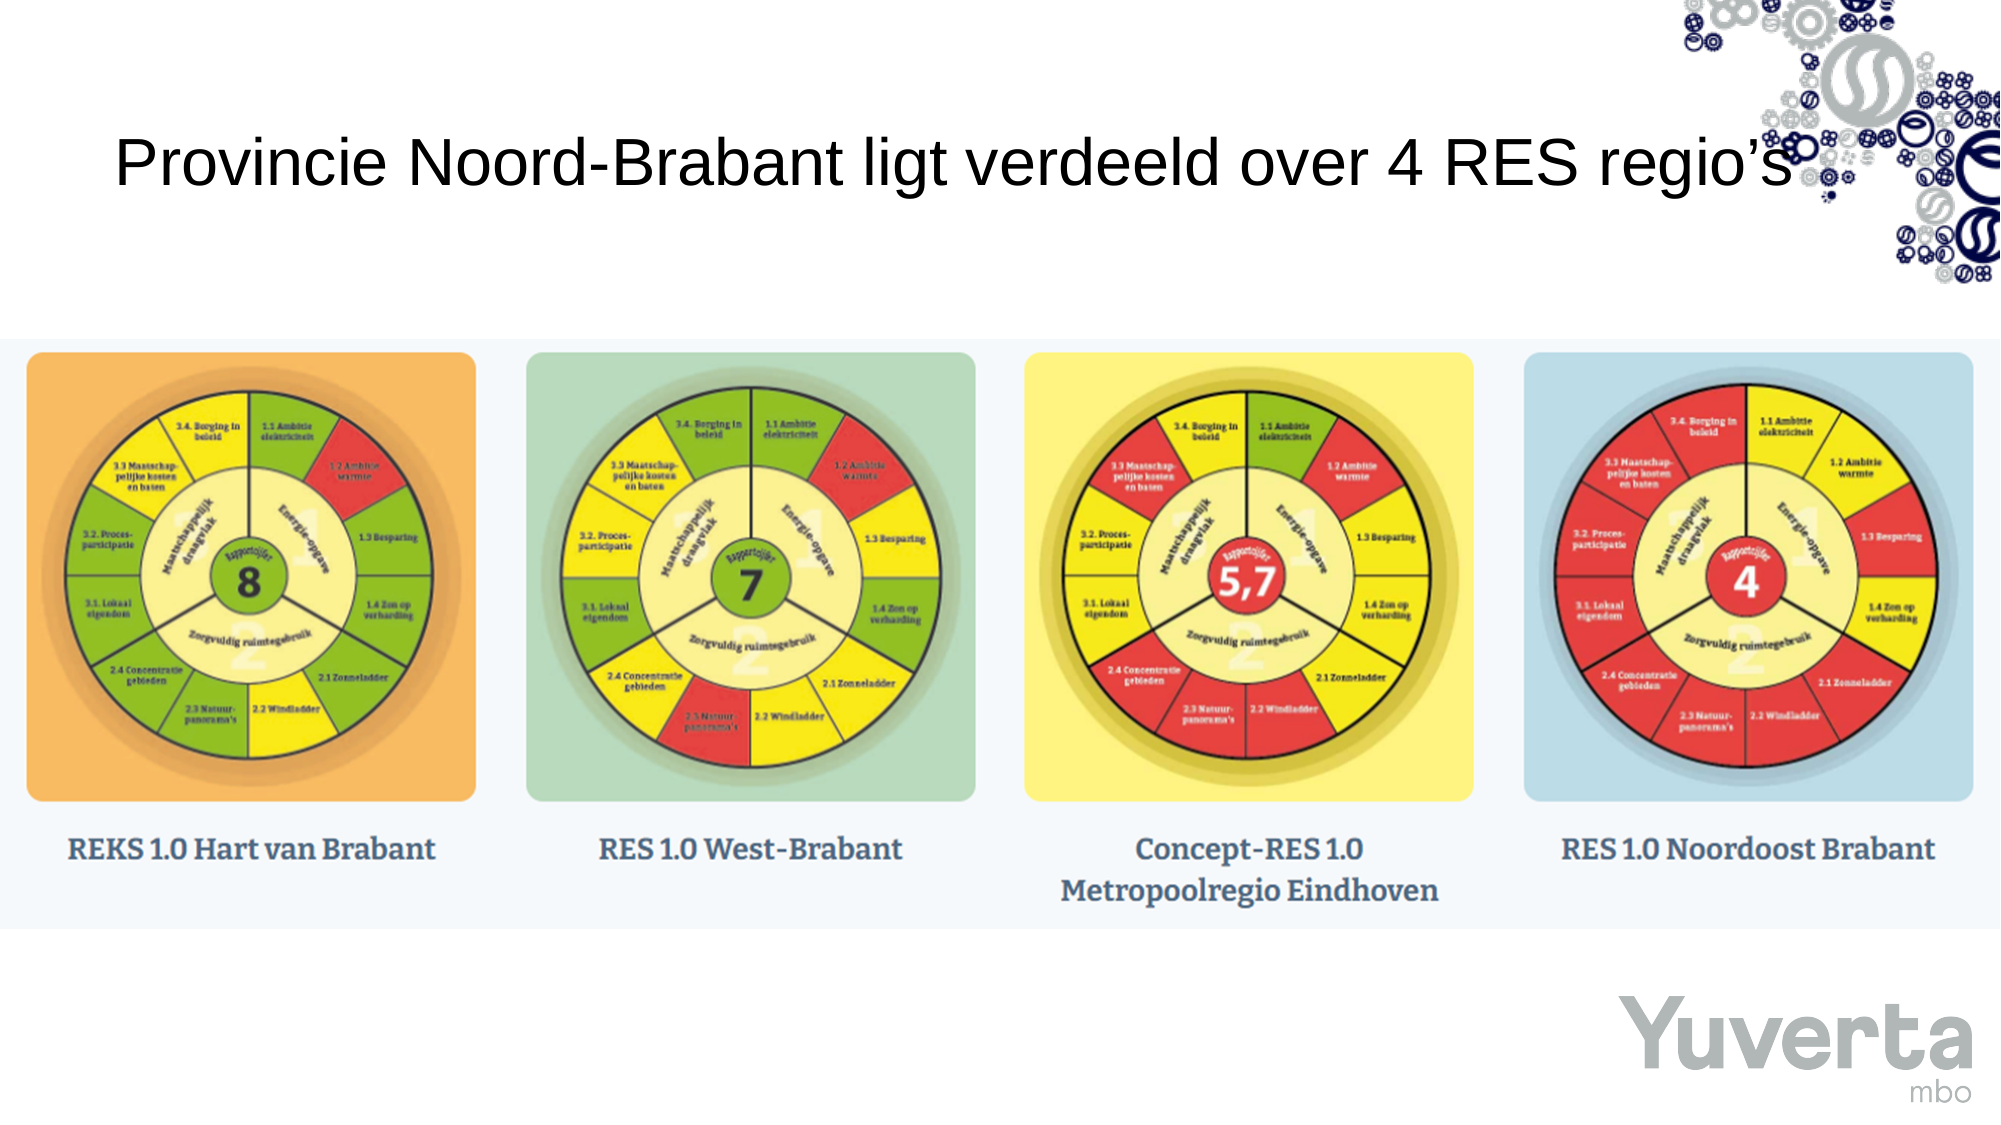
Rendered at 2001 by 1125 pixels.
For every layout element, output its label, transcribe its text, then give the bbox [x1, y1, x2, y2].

title Provincie Noord-Brabant ligt verdeeld over 4 RES regio’s [99, 70, 1900, 258]
picture [0, 0, 2000, 1125]
